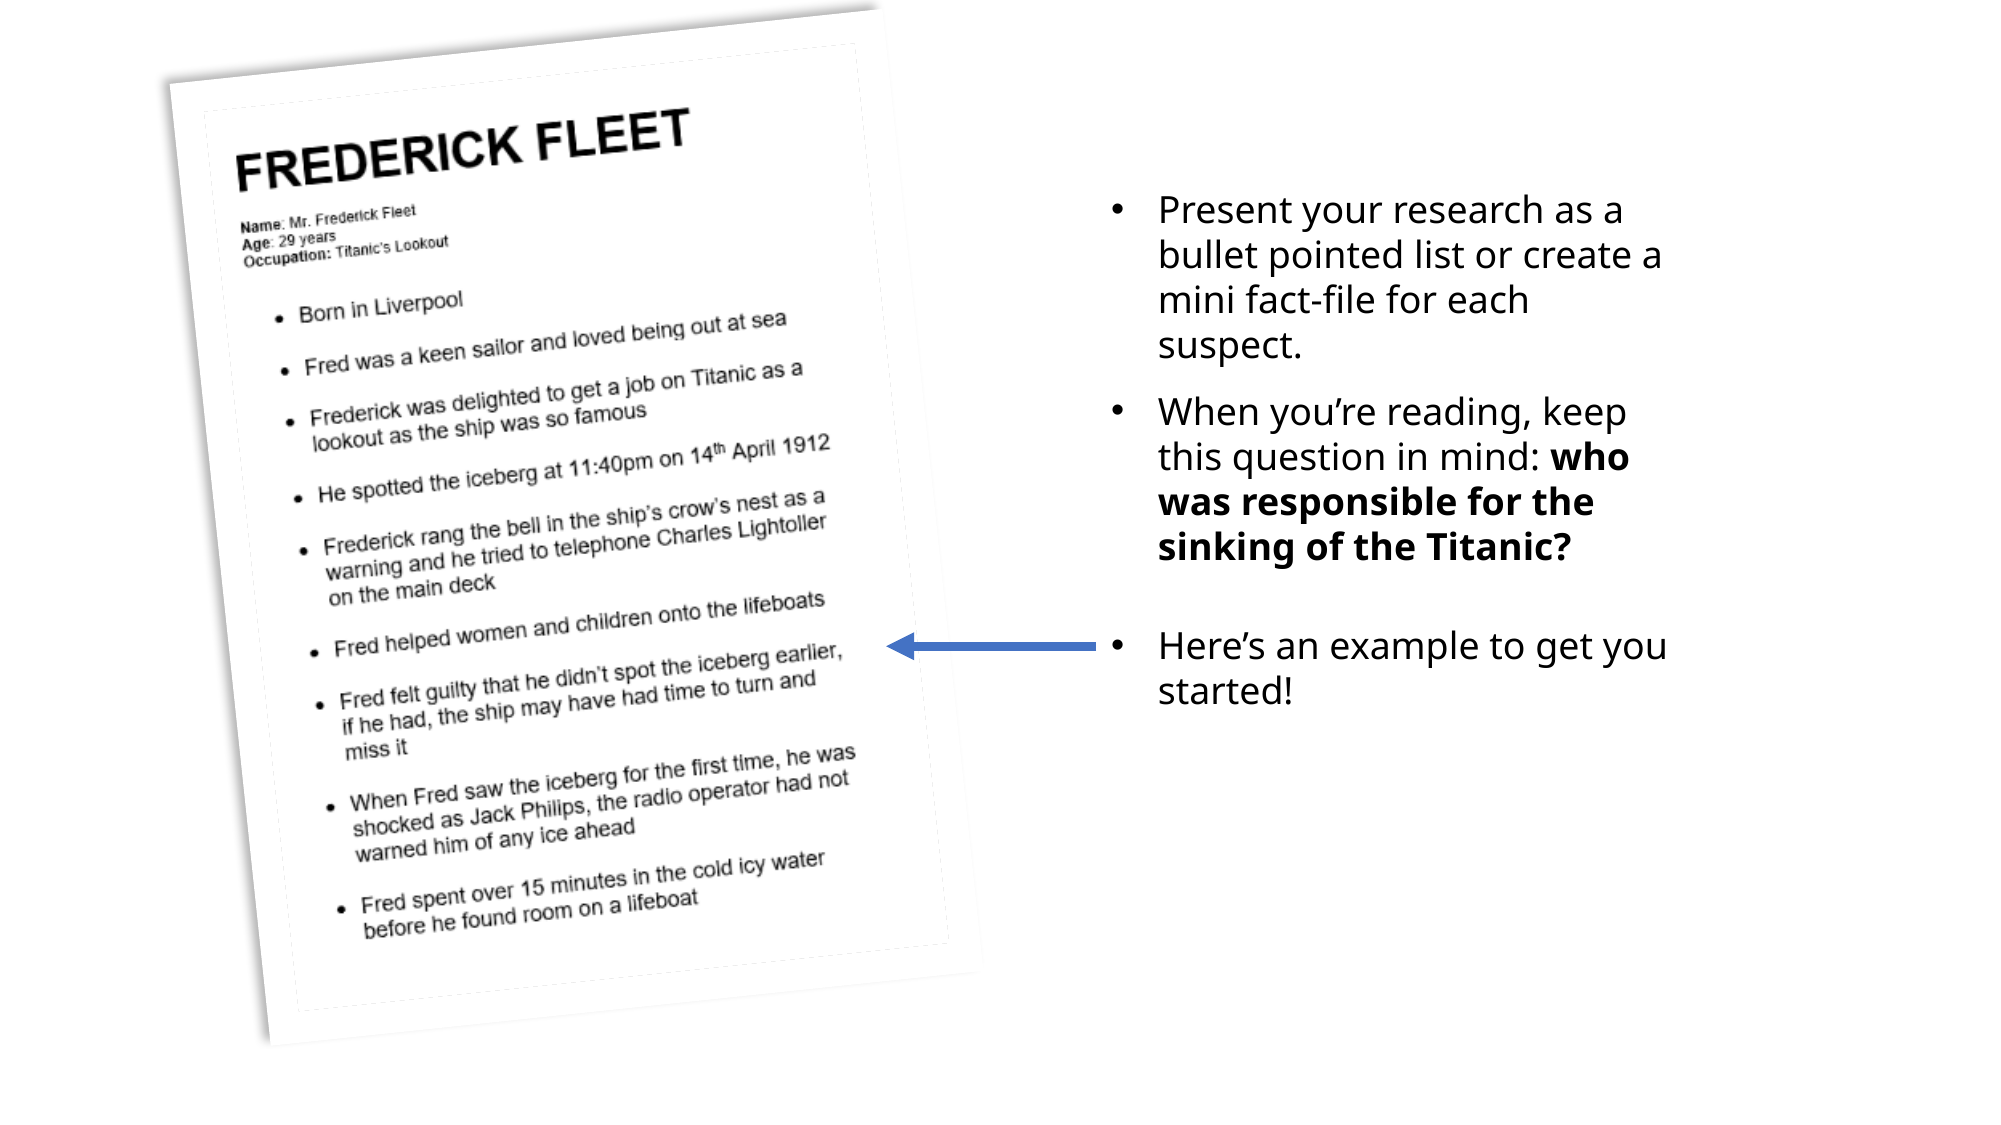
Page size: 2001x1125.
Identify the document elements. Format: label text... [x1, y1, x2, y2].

text_box Present your research as a bullet pointed list or create a mini fact-file for each suspect. [1096, 178, 1697, 374]
picture [205, 44, 949, 1011]
text_box Here’s an example to get you started! [1096, 614, 1812, 765]
text_box When you’re reading, keep this question in mind: who was responsible for the sinking of the Titanic? [1096, 380, 1697, 614]
